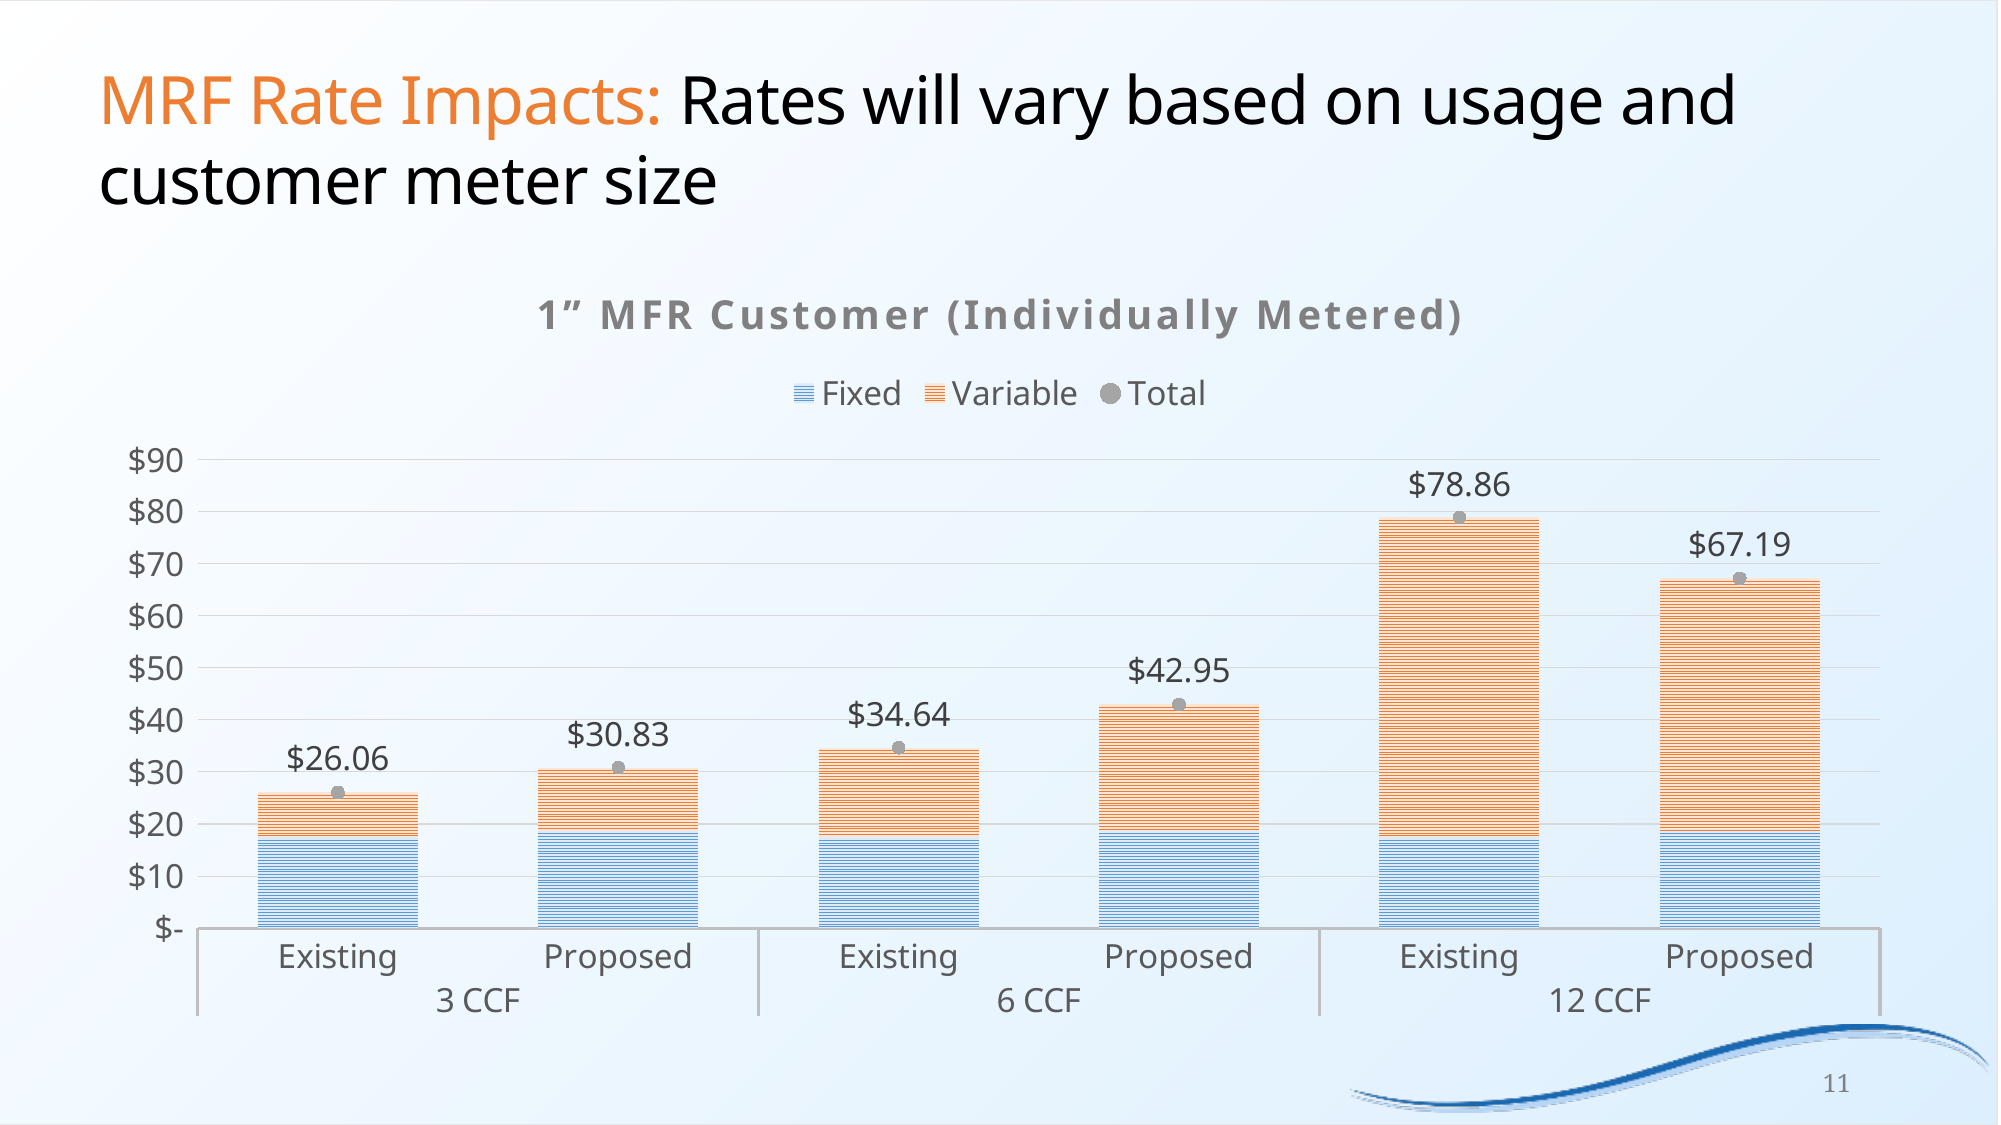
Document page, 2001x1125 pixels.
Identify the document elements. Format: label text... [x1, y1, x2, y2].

chart [83, 249, 1917, 1038]
title MRF Rate Impacts: Rates will vary based on usage and customer meter size [83, 50, 1917, 225]
picture [1350, 1024, 1989, 1113]
